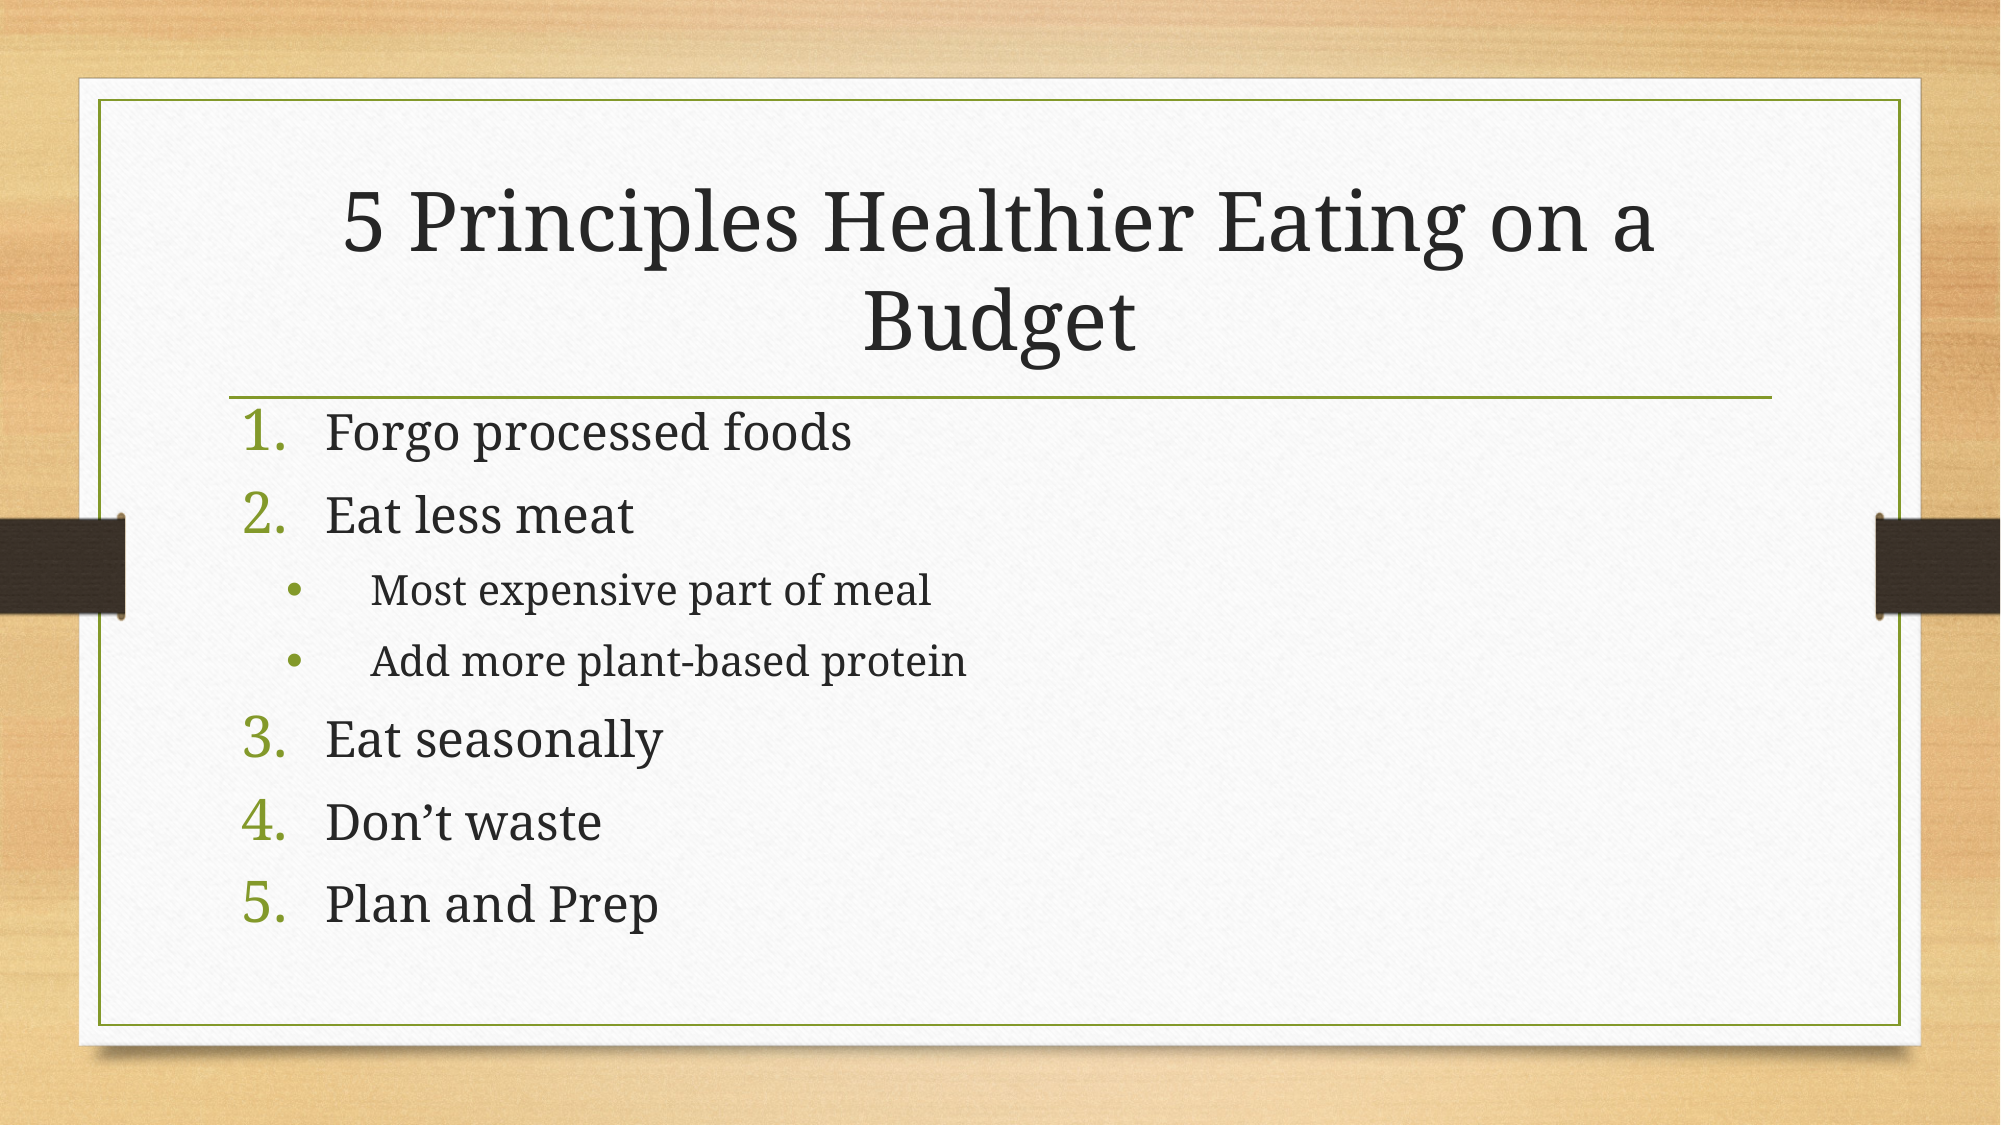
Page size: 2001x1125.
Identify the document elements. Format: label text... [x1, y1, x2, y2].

title 5 Principles Healthier Eating on a Budget [212, 161, 1788, 375]
list Forgo processed foods Eat less meat Most expensive part of meal Add more plant-based protein Eat seasonally Don’t waste Plan and Prep [212, 393, 1788, 1025]
picture [0, 0, 2001, 1125]
